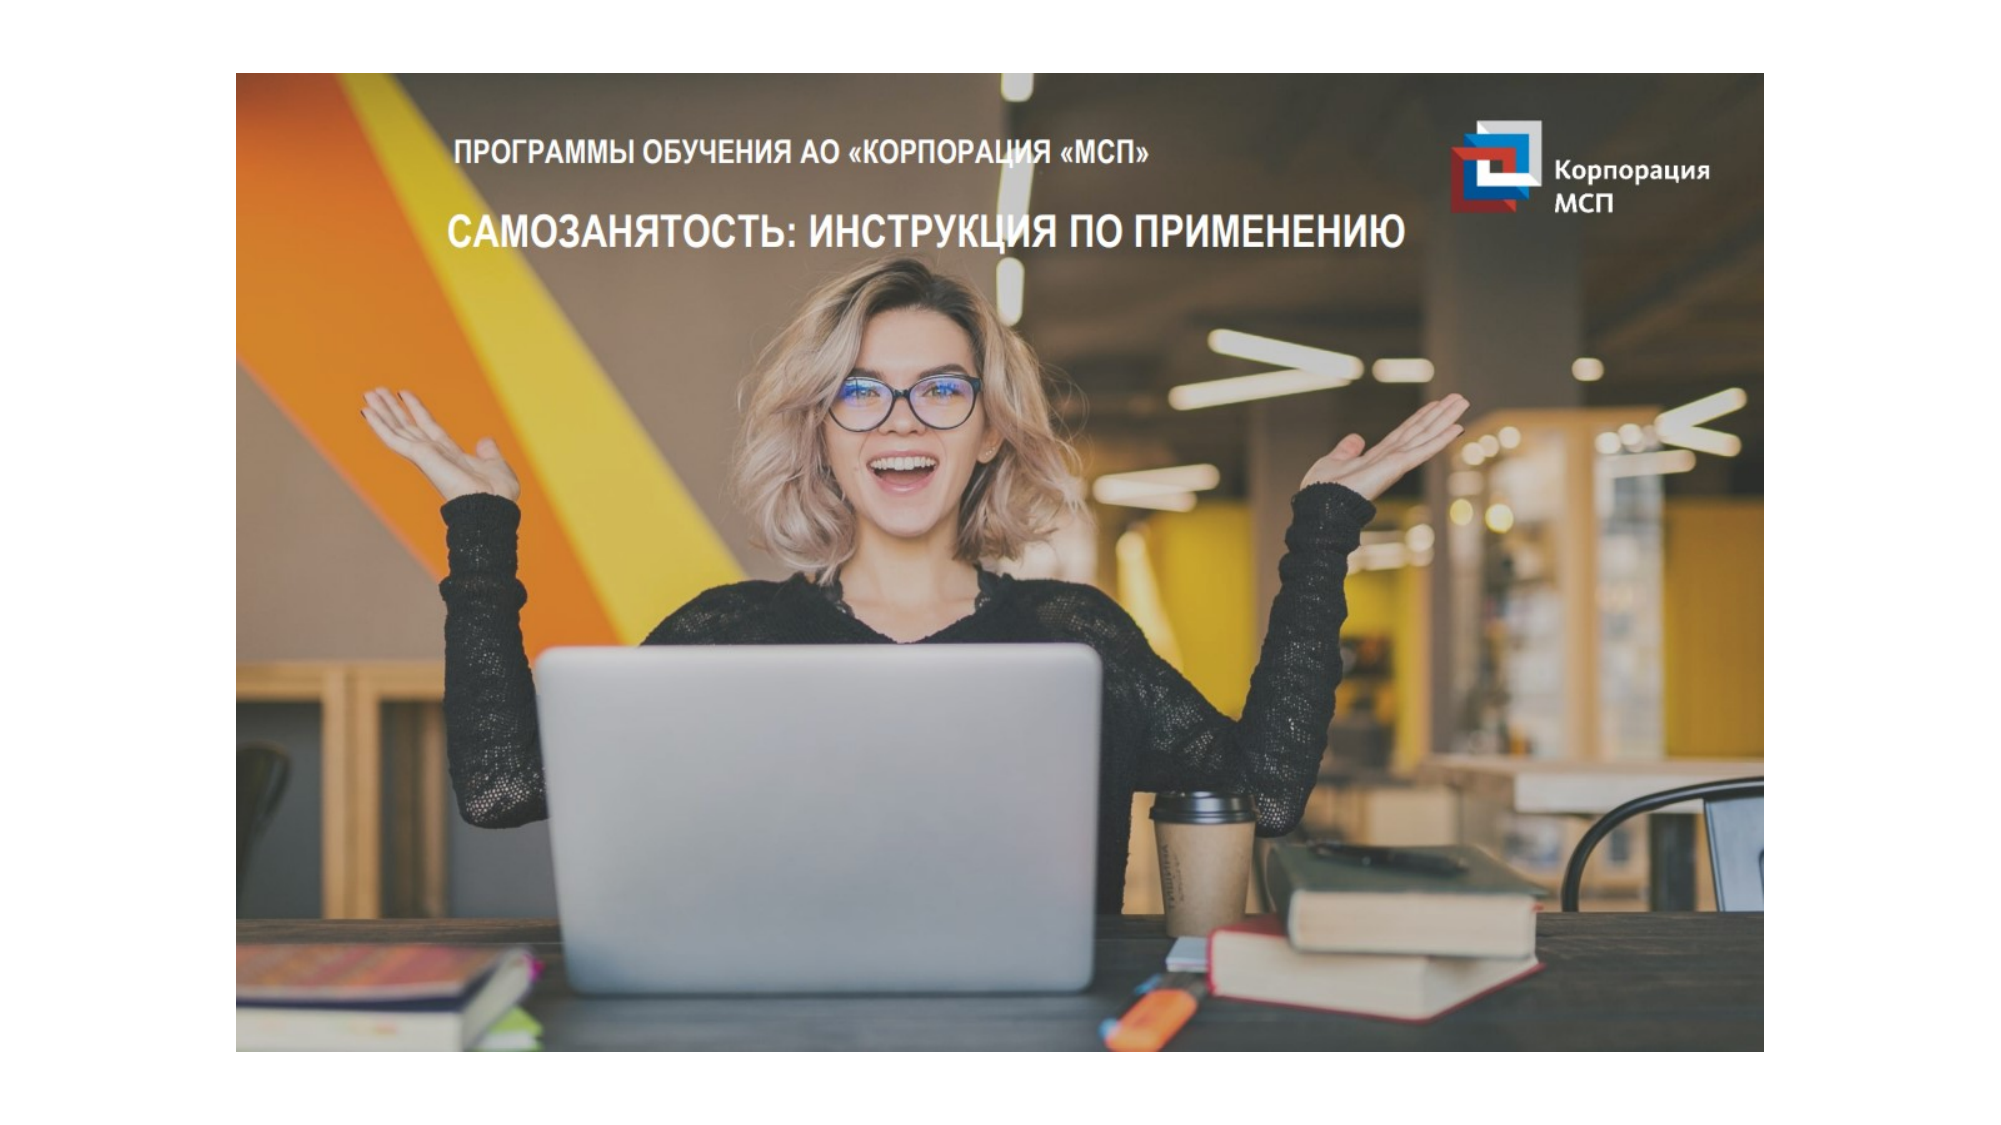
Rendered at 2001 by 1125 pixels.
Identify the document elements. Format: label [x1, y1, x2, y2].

picture [236, 73, 1764, 1052]
